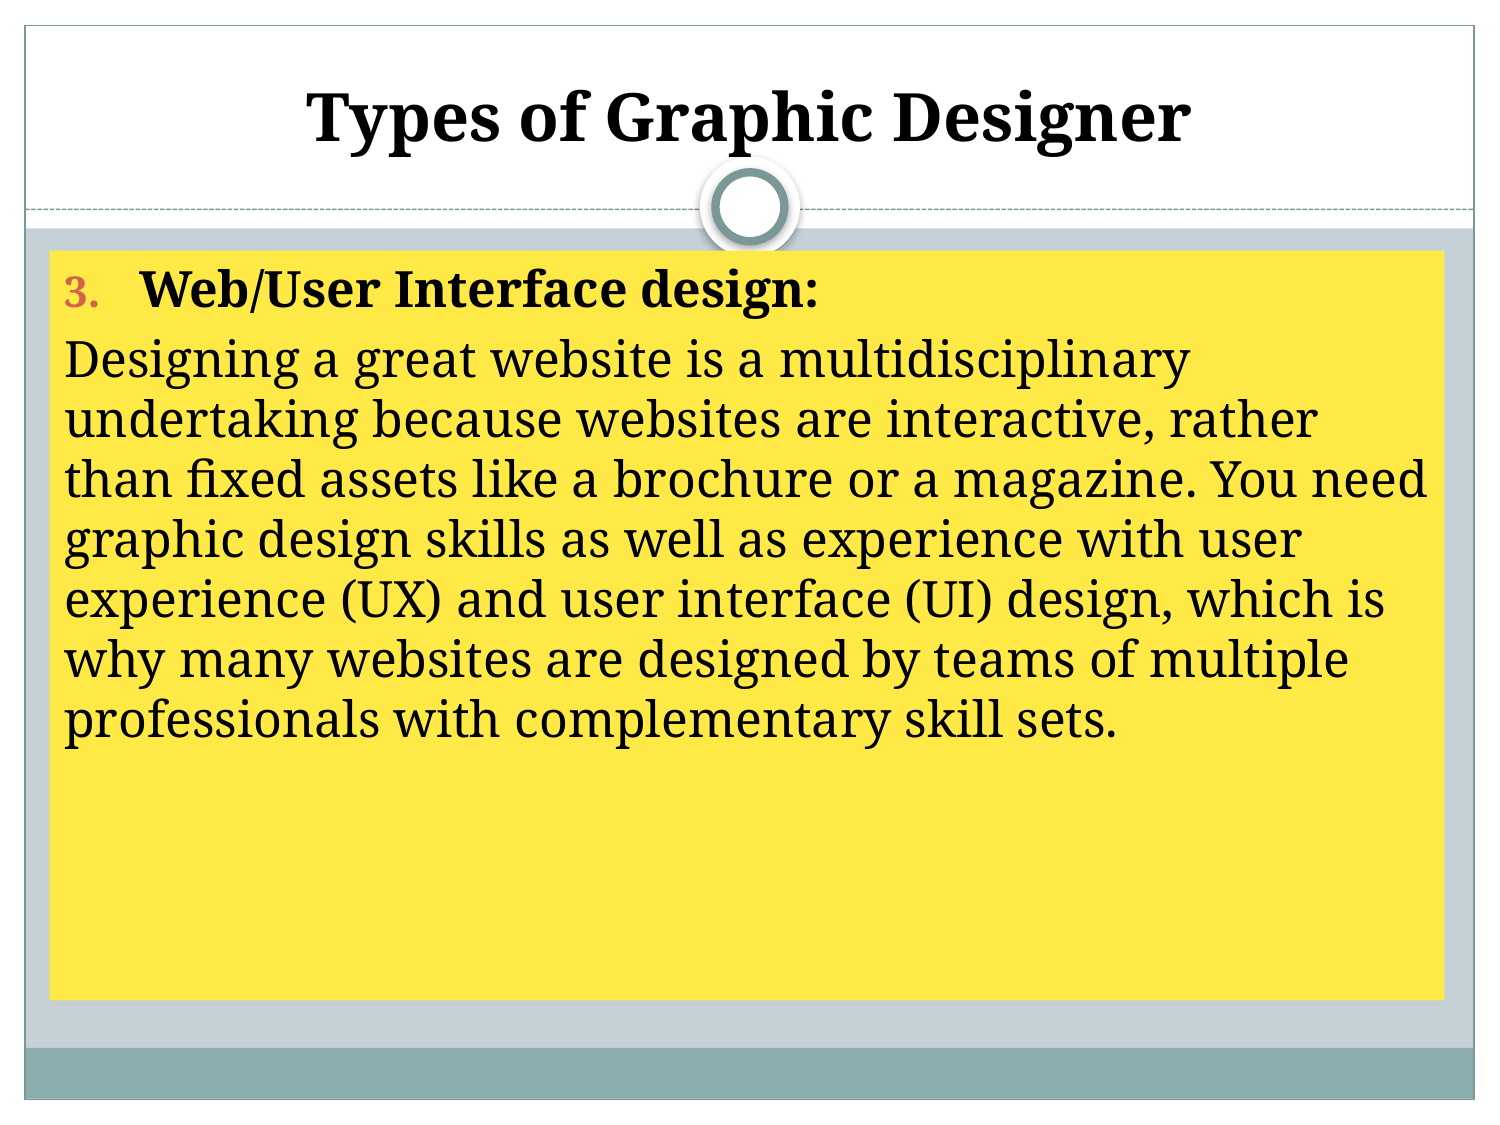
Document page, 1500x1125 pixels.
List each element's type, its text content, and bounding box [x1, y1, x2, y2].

title Types of Graphic Designer [49, 37, 1450, 162]
list Web/User Interface design: Designing a great website is a multidisciplinary undertaking because websites are interactive, rather than fixed assets like a brochure or a magazine. You need graphic design skills as well as experience with user experience (UX) and user interface (UI) design, which is why many websites are designed by teams of multiple professionals with complementary skill sets. [49, 250, 1445, 1001]
